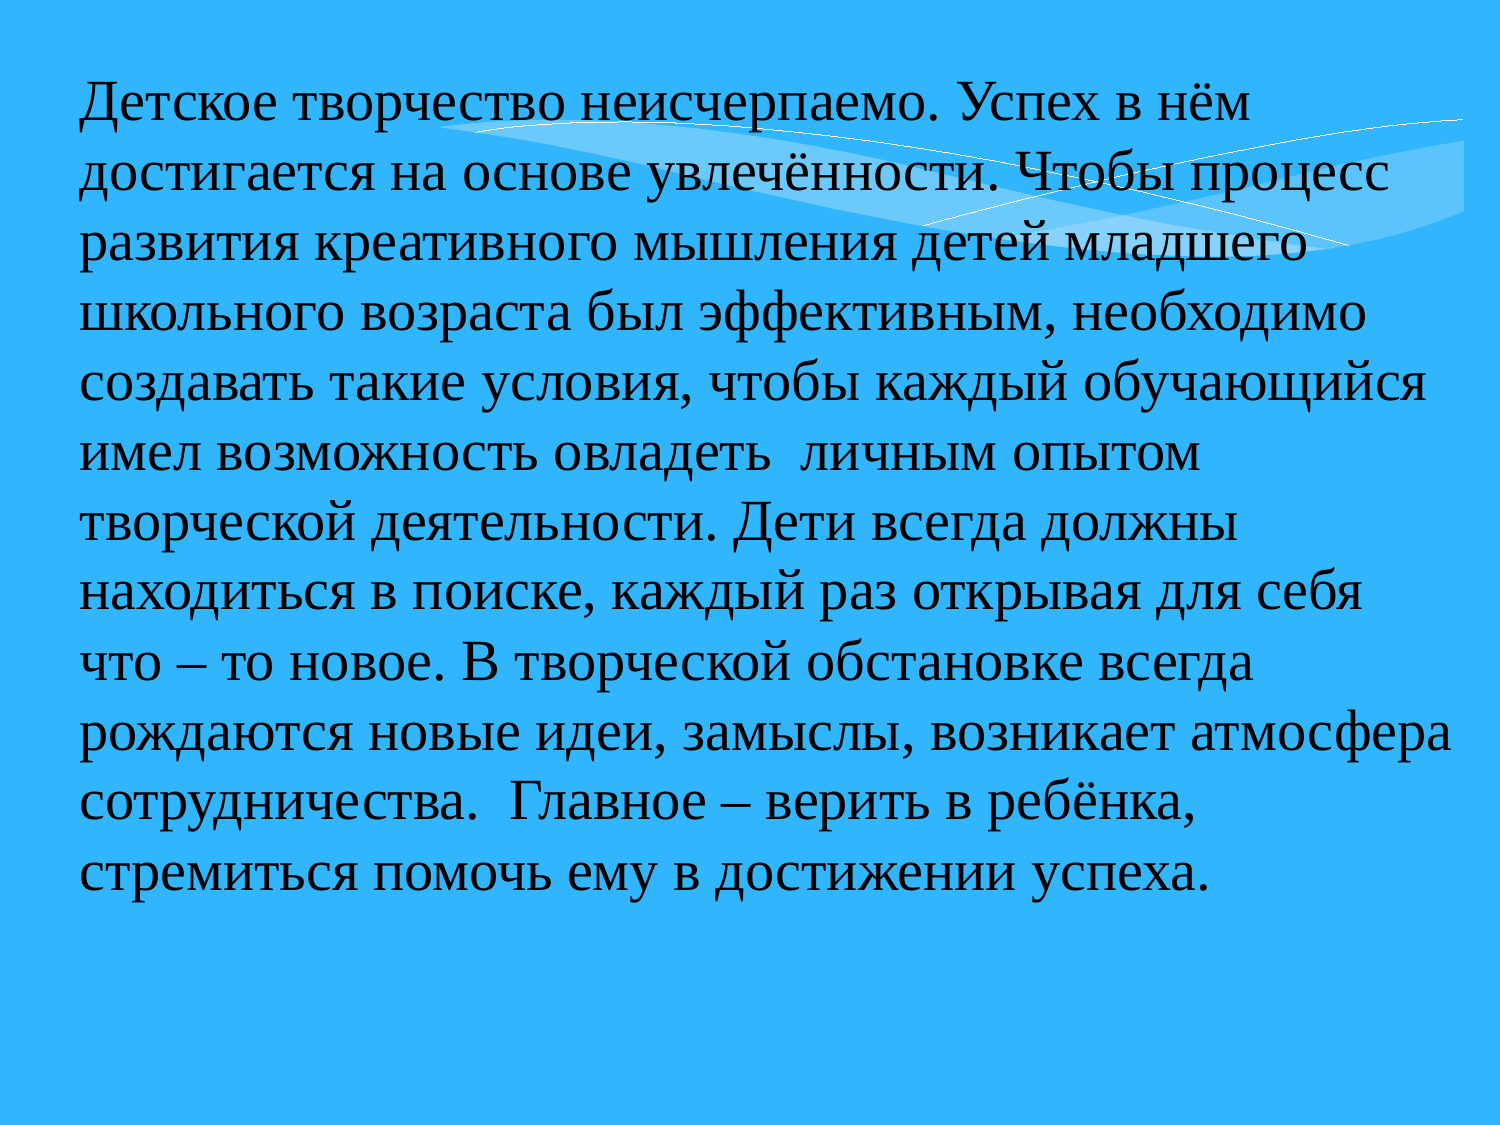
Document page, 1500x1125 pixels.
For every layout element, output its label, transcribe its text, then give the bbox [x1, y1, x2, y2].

text_box Детское творчество неисчерпаемо. Успех в нём достигается на основе увлечённости. Чтобы процесс развития креативного мышления детей младшего школьного возраста был эффективным, необходимо создавать такие условия, чтобы каждый обучающийся имел возможность овладеть личным опытом творческой деятельности. Дети всегда должны находиться в поиске, каждый раз открывая для себя что – то новое. В творческой обстановке всегда рождаются новые идеи, замыслы, возникает атмосфера сотрудничества. Главное – верить в ребёнка, стремиться помочь ему в достижении успеха. [64, 54, 1471, 909]
